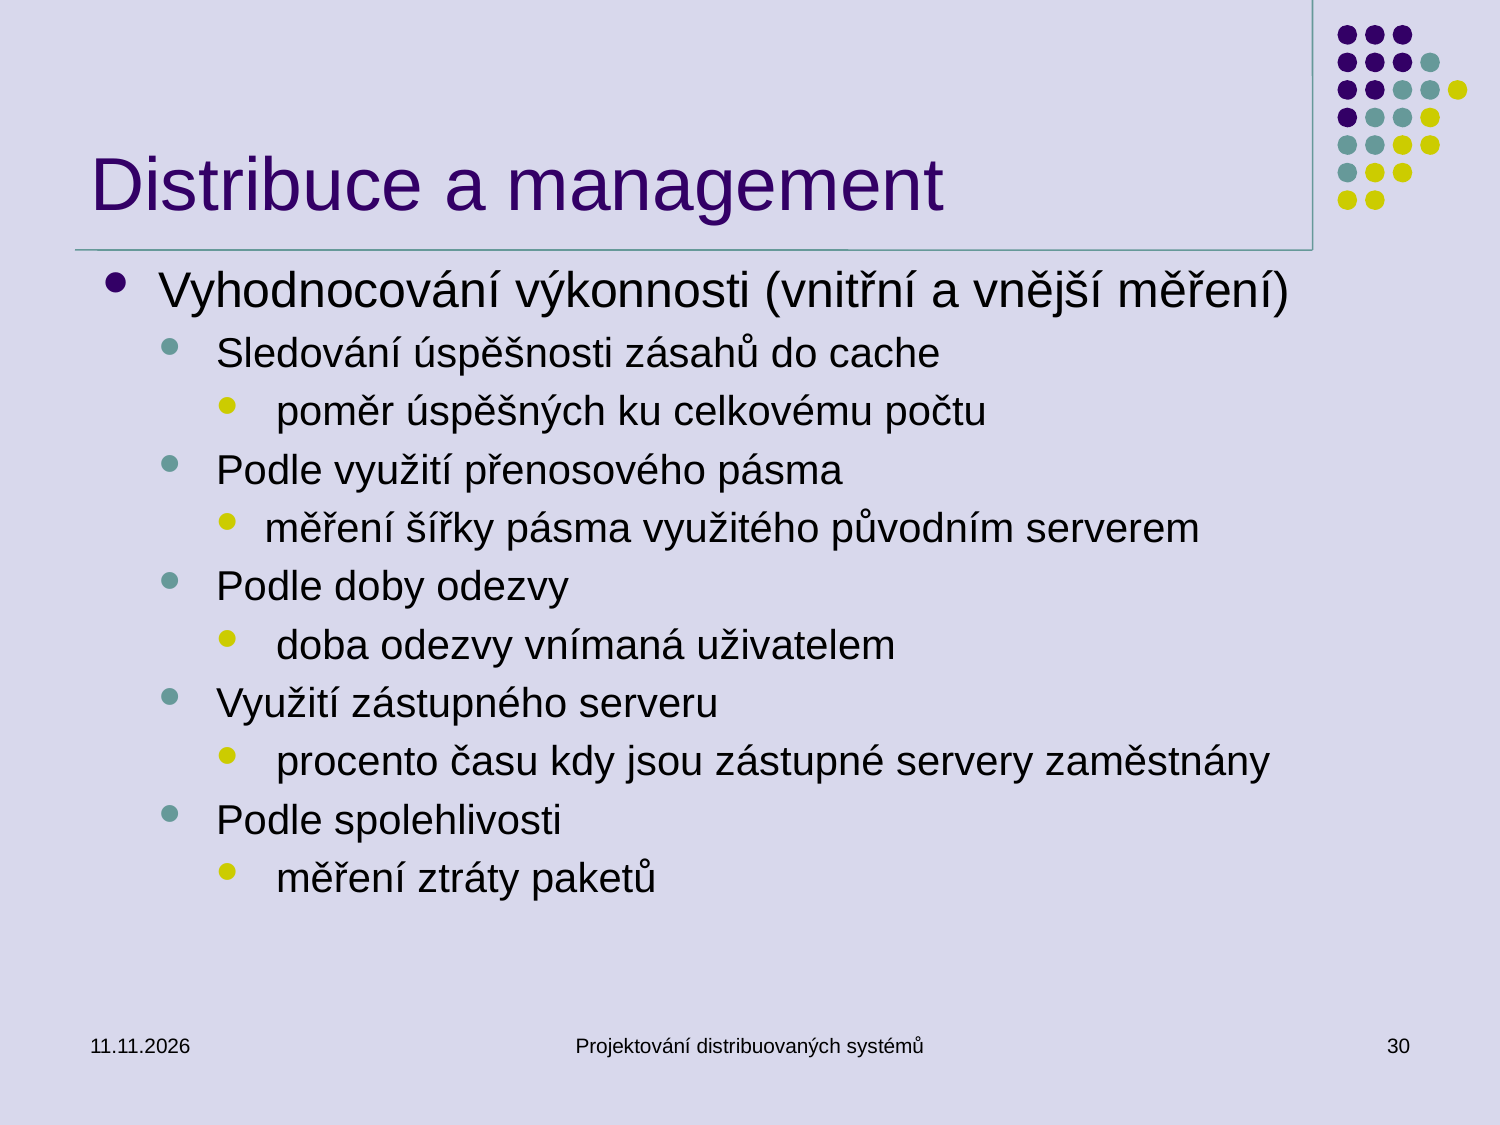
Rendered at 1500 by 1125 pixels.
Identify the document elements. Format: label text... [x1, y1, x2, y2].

footer Projektování distribuovaných systémů [512, 1025, 988, 1100]
list Vyhodnocování výkonnosti (vnitřní a vnější měření) Sledování úspěšnosti zásahů do cache poměr úspěšných ku celkovému počtu Podle využití přenosového pásma měření šířky pásma využitého původním serverem Podle doby odezvy doba odezvy vnímaná uživatelem Využití zástupného serveru procento času kdy jsou zástupné servery zaměstnány Podle spolehlivosti měření ztráty paketů [87, 249, 1375, 1000]
slide_number 30 [1074, 1025, 1425, 1100]
title Distribuce a management [75, 20, 1313, 233]
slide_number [75, 1025, 425, 1100]
